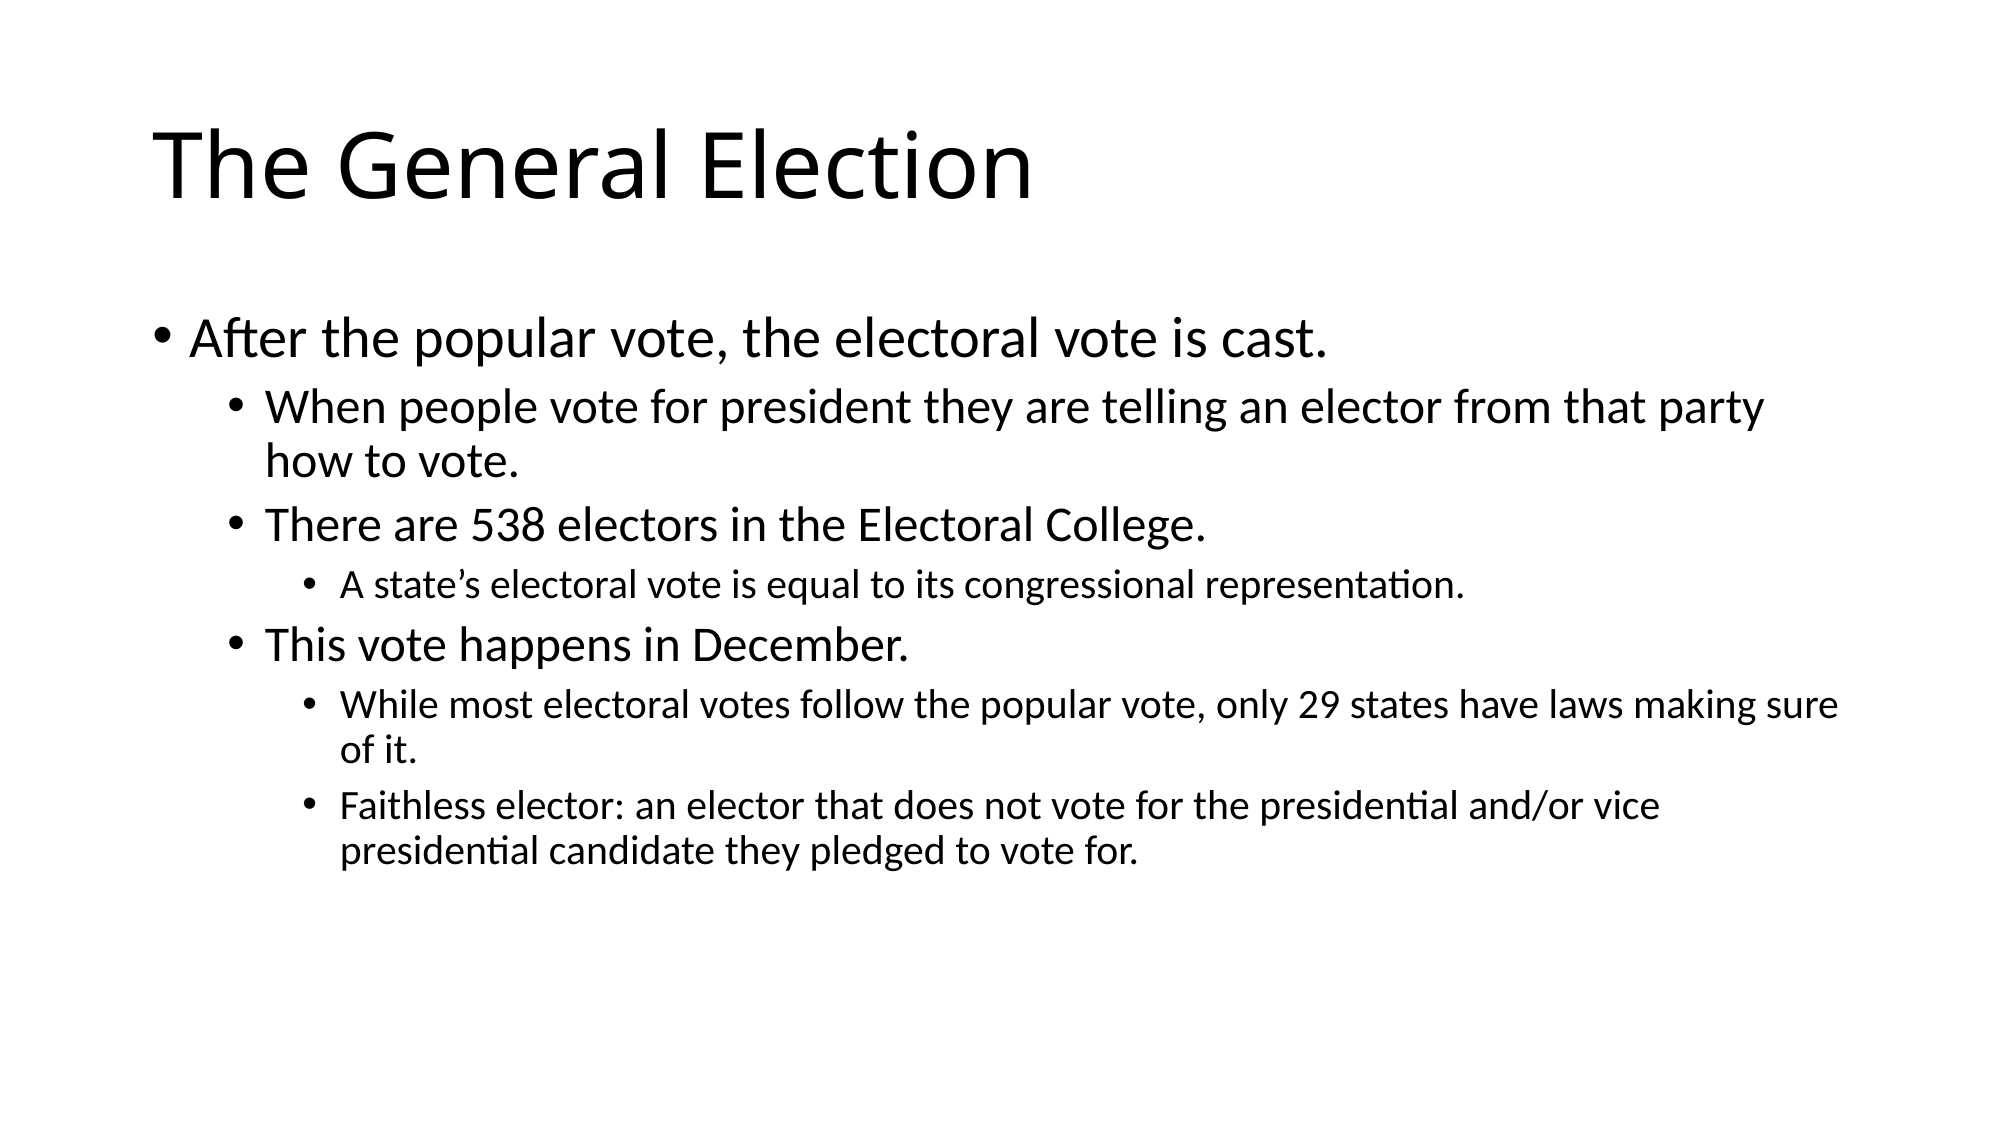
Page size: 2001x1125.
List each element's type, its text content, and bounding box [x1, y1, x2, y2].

list After the popular vote, the electoral vote is cast. When people vote for president they are telling an elector from that party how to vote. There are 538 electors in the Electoral College. A state’s electoral vote is equal to its congressional representation. This vote happens in December. While most electoral votes follow the popular vote, only 29 states have laws making sure of it. Faithless elector: an elector that does not vote for the presidential and/or vice presidential candidate they pledged to vote for. [137, 299, 1863, 1014]
title The General Election [137, 59, 1863, 278]
